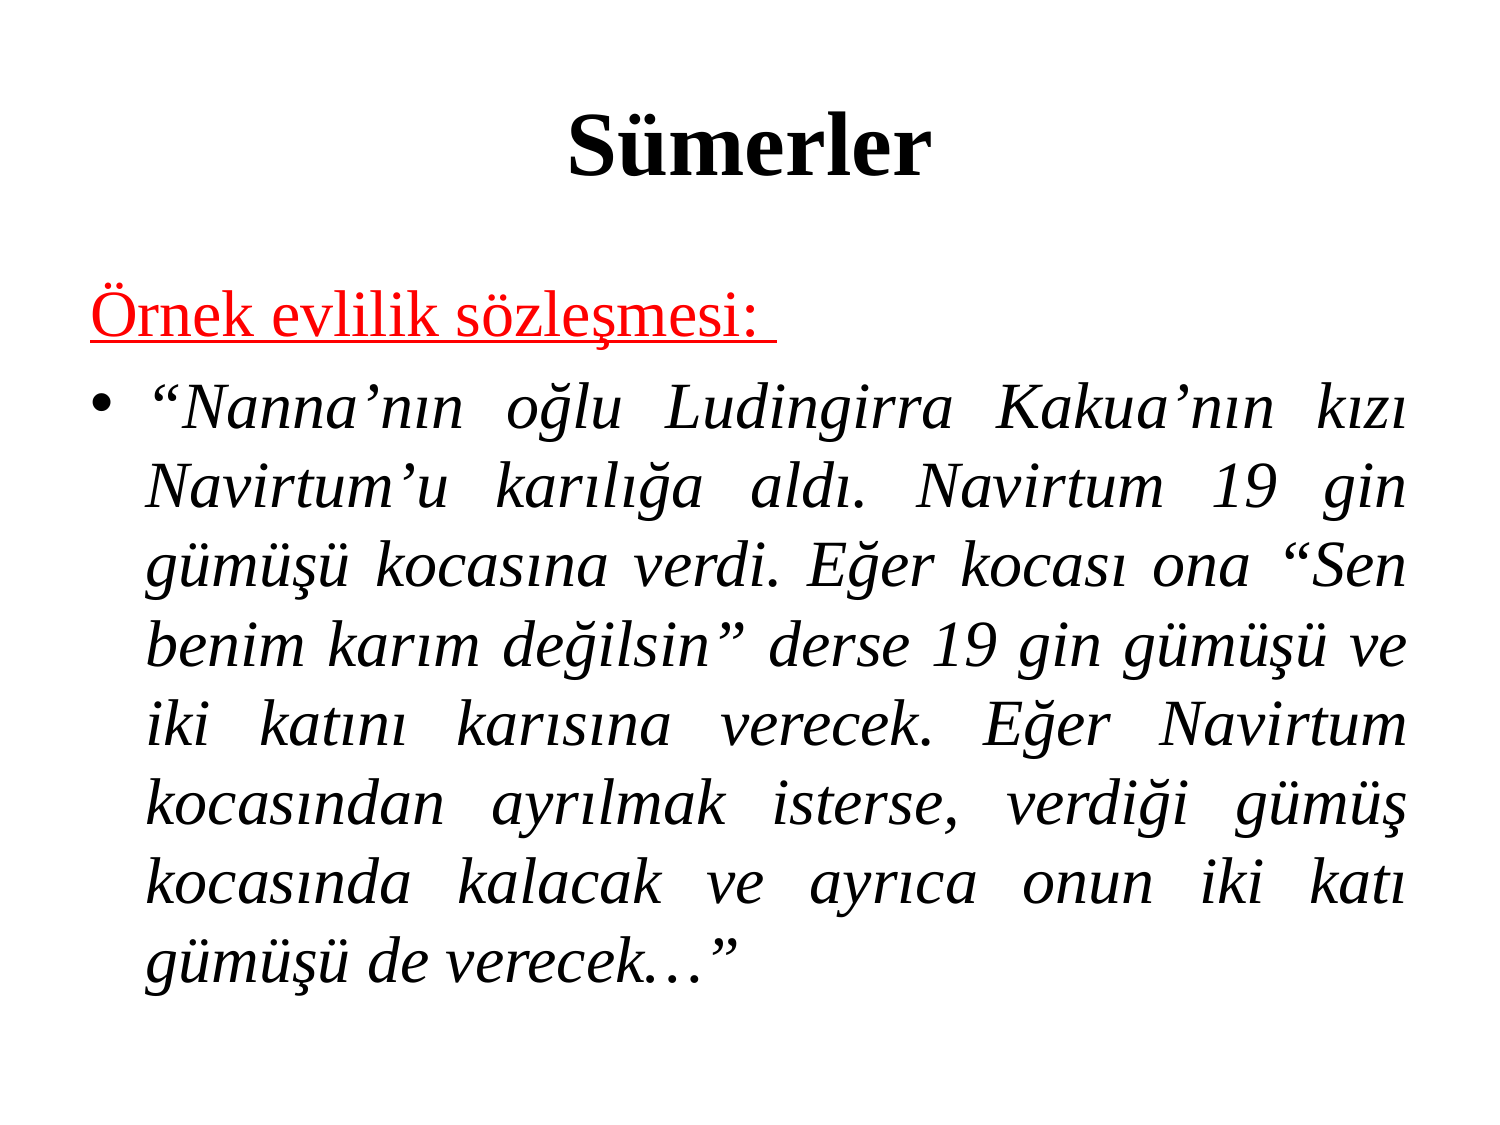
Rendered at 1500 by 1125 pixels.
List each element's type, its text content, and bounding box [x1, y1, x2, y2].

title Sümerler [75, 45, 1425, 233]
list Örnek evlilik sözleşmesi: “Nanna’nın oğlu Ludingirra Kakua’nın kızı Navirtum’u karılığa aldı. Navirtum 19 gin gümüşü kocasına verdi. Eğer kocası ona “Sen benim karım değilsin” derse 19 gin gümüşü ve iki katını karısına verecek. Eğer Navirtum kocasından ayrılmak isterse, verdiği gümüş kocasında kalacak ve ayrıca onun iki katı gümüşü de verecek…” [75, 262, 1425, 1005]
